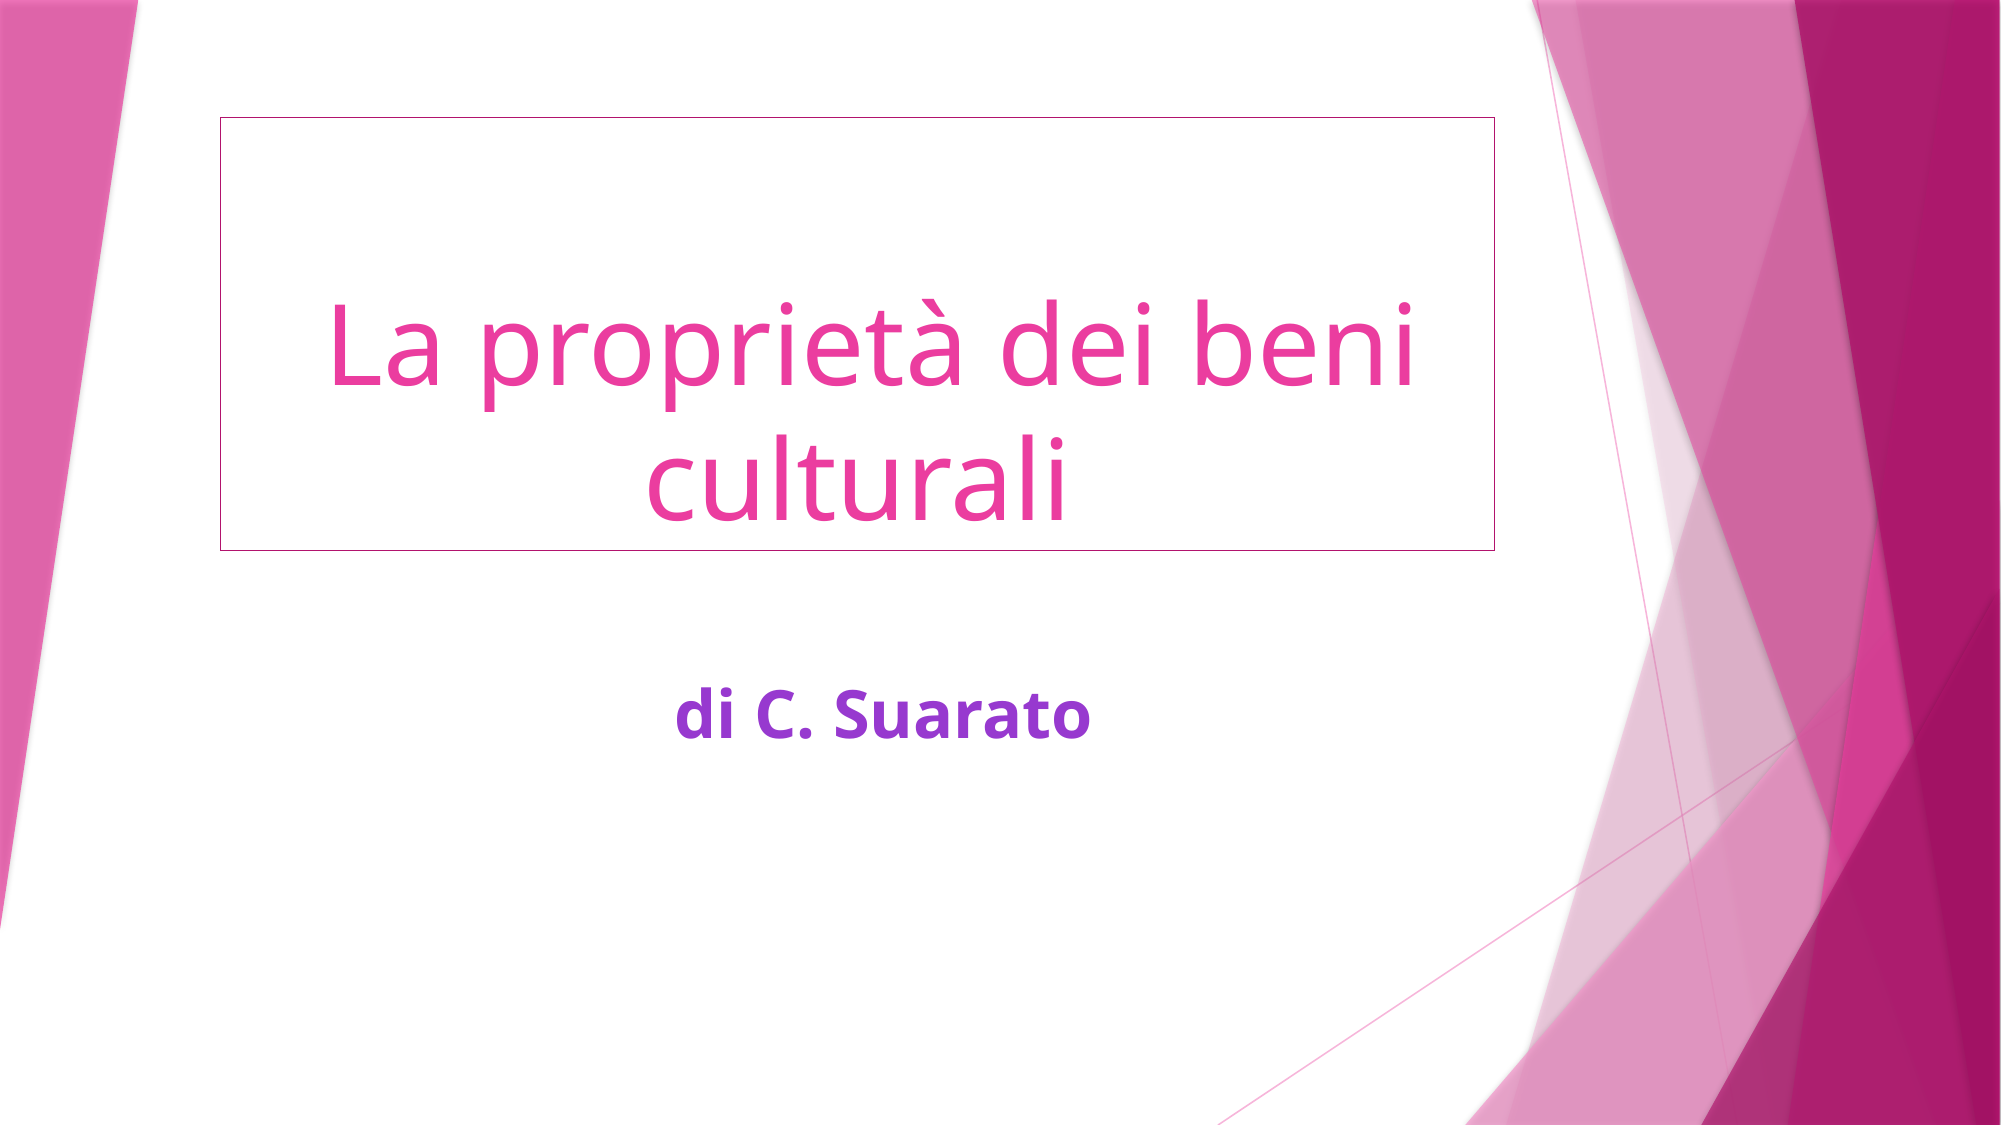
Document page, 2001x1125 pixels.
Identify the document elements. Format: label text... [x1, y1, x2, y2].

subtitle di C. Suarato [247, 664, 1522, 845]
title La proprietà dei beni culturali [220, 117, 1495, 551]
